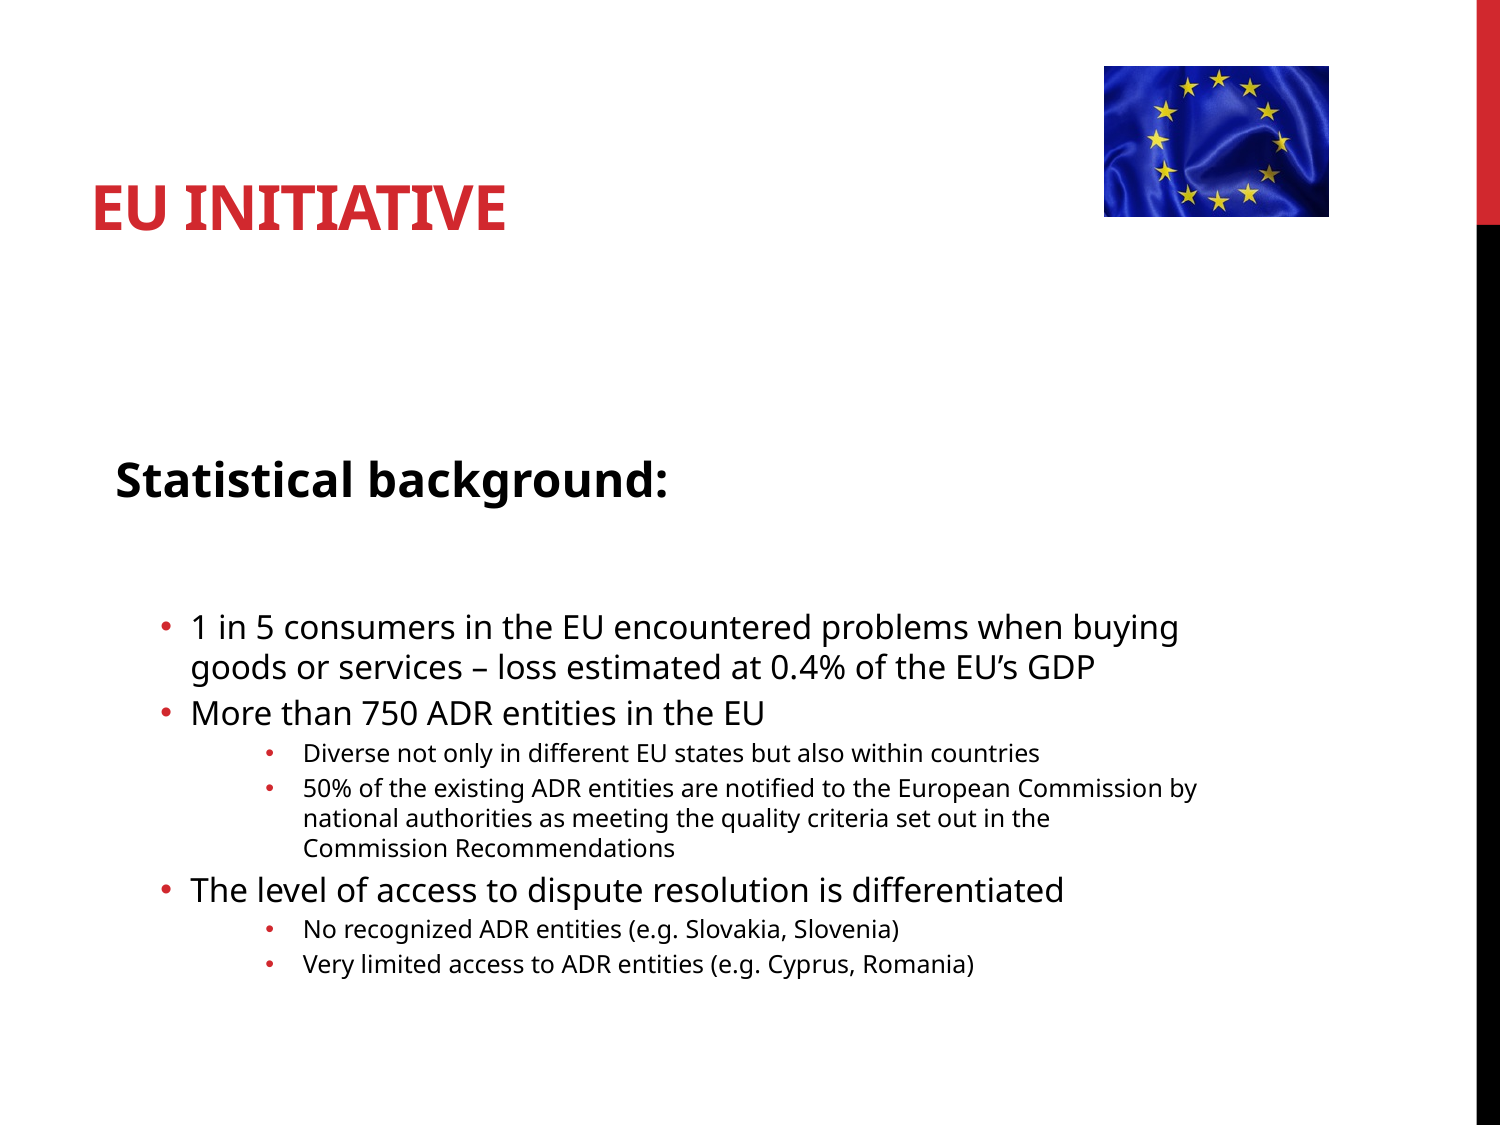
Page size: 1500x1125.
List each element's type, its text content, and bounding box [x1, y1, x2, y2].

title EU initiative [75, 25, 1025, 250]
picture [1103, 65, 1330, 217]
list Statistical background: 1 in 5 consumers in the EU encountered problems when buying goods or services – loss estimated at 0.4% of the EU’s GDP More than 750 ADR entities in the EU Diverse not only in different EU states but also within countries 50% of the existing ADR entities are notified to the European Commission by national authorities as meeting the quality criteria set out in the Commission Recommendations The level of access to dispute resolution is differentiated No recognized ADR entities (e.g. Slovakia, Slovenia) Very limited access to ADR entities (e.g. Cyprus, Romania) [100, 300, 1294, 1125]
